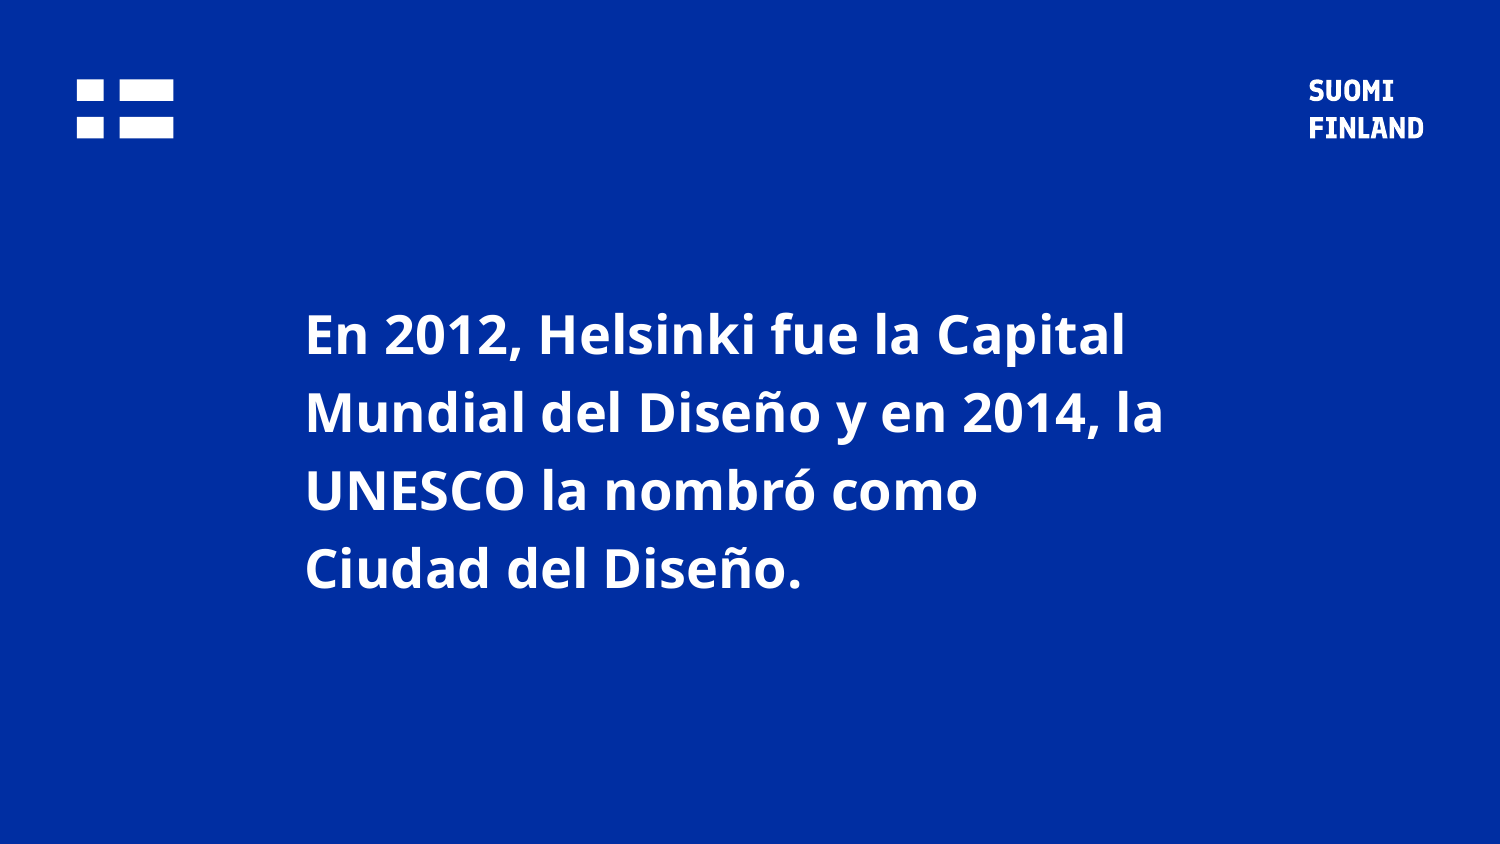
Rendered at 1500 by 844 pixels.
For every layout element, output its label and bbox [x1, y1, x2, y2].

title [301, 351, 1199, 564]
